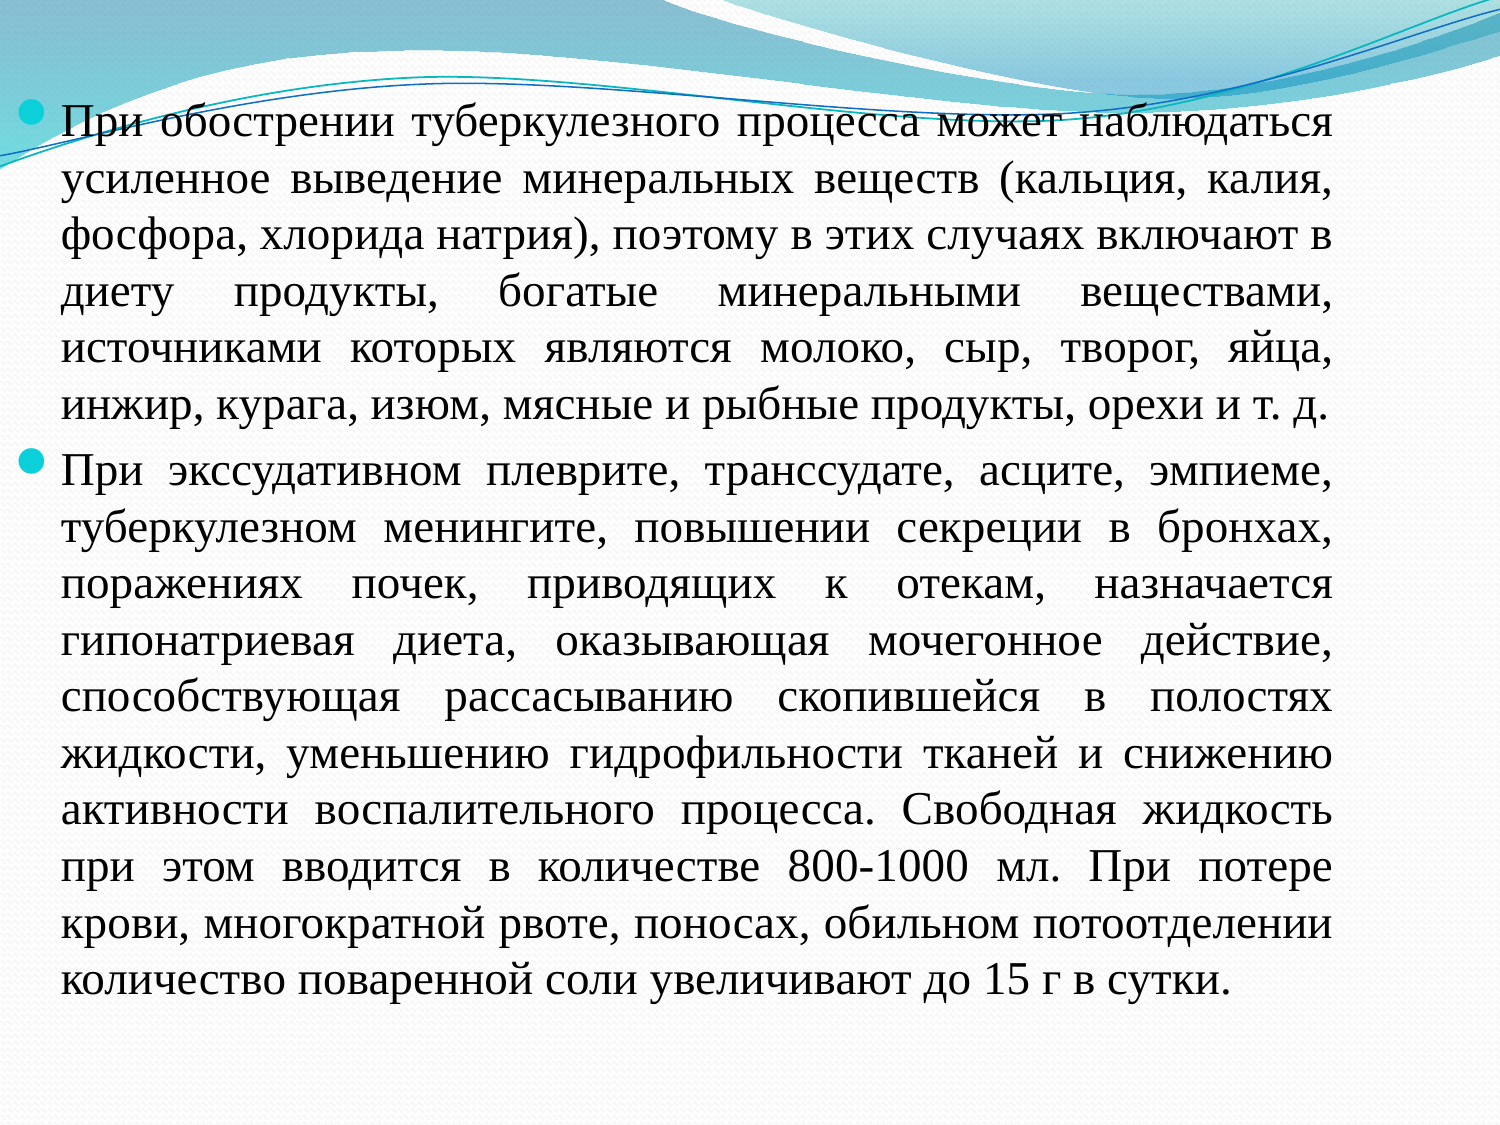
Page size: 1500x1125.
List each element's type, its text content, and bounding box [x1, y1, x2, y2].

list При обострении туберкулезного процесса может наблюдаться усиленное выведение минеральных веществ (кальция, калия, фосфора, хлорида натрия), поэтому в этих случаях включают в диету продукты, богатые минеральными веществами, источниками которых являются молоко, сыр, творог, яйца, инжир, курага, изюм, мясные и рыбные продукты, орехи и т. д. При экссудативном плеврите, транссудате, асците, эмпиеме, туберкулезном менингите, повышении секреции в бронхах, поражениях почек, приводящих к отекам, назначается гипонатриевая диета, оказывающая мочегонное действие, способствующая рассасыванию скопившейся в полостях жидкости, уменьшению гидрофильности тканей и снижению активности воспалительного процесса. Свободная жидкость при этом вводится в количестве 800-1000 мл. При потере крови, многократной рвоте, поносах, обильном потоотделении количество поваренной соли увеличивают до 15 г в сутки. [0, 82, 1350, 1038]
